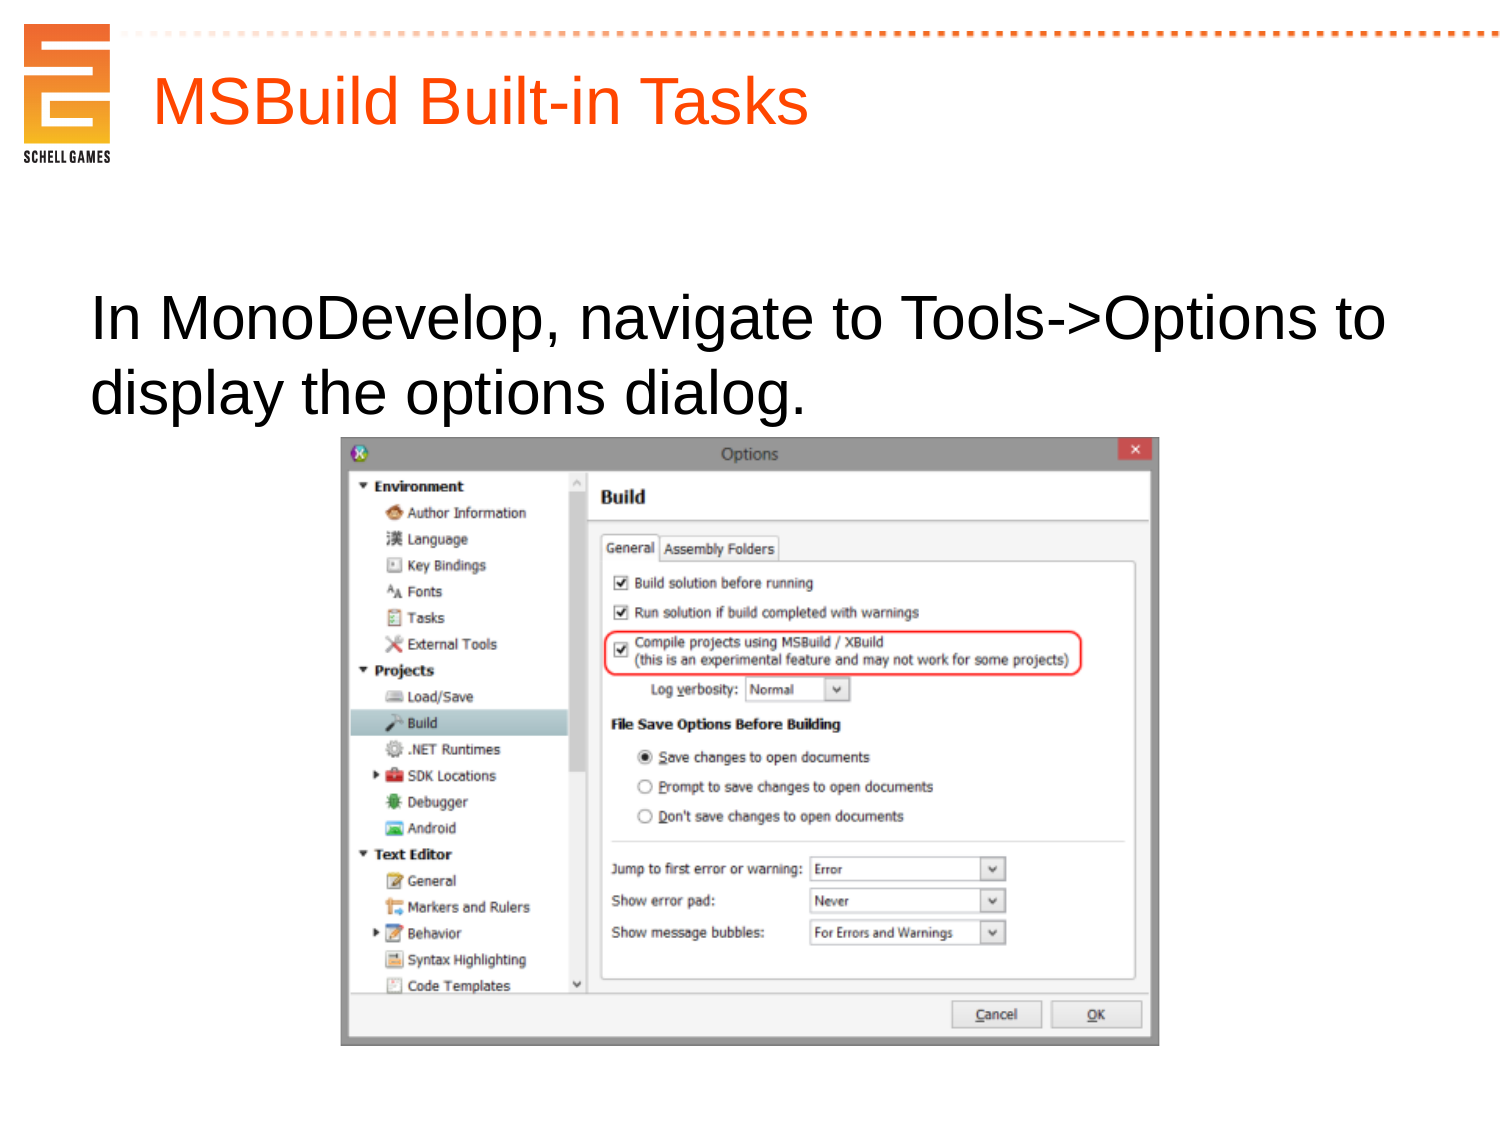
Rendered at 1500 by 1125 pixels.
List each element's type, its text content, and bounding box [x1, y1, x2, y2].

picture [24, 24, 110, 163]
list MSBuild Built-in Tasks [137, 50, 1475, 150]
text_box In MonoDevelop, navigate to Tools->Options to display the options dialog. [74, 262, 1425, 425]
text_box [340, 437, 1160, 1046]
picture [114, 31, 1500, 38]
